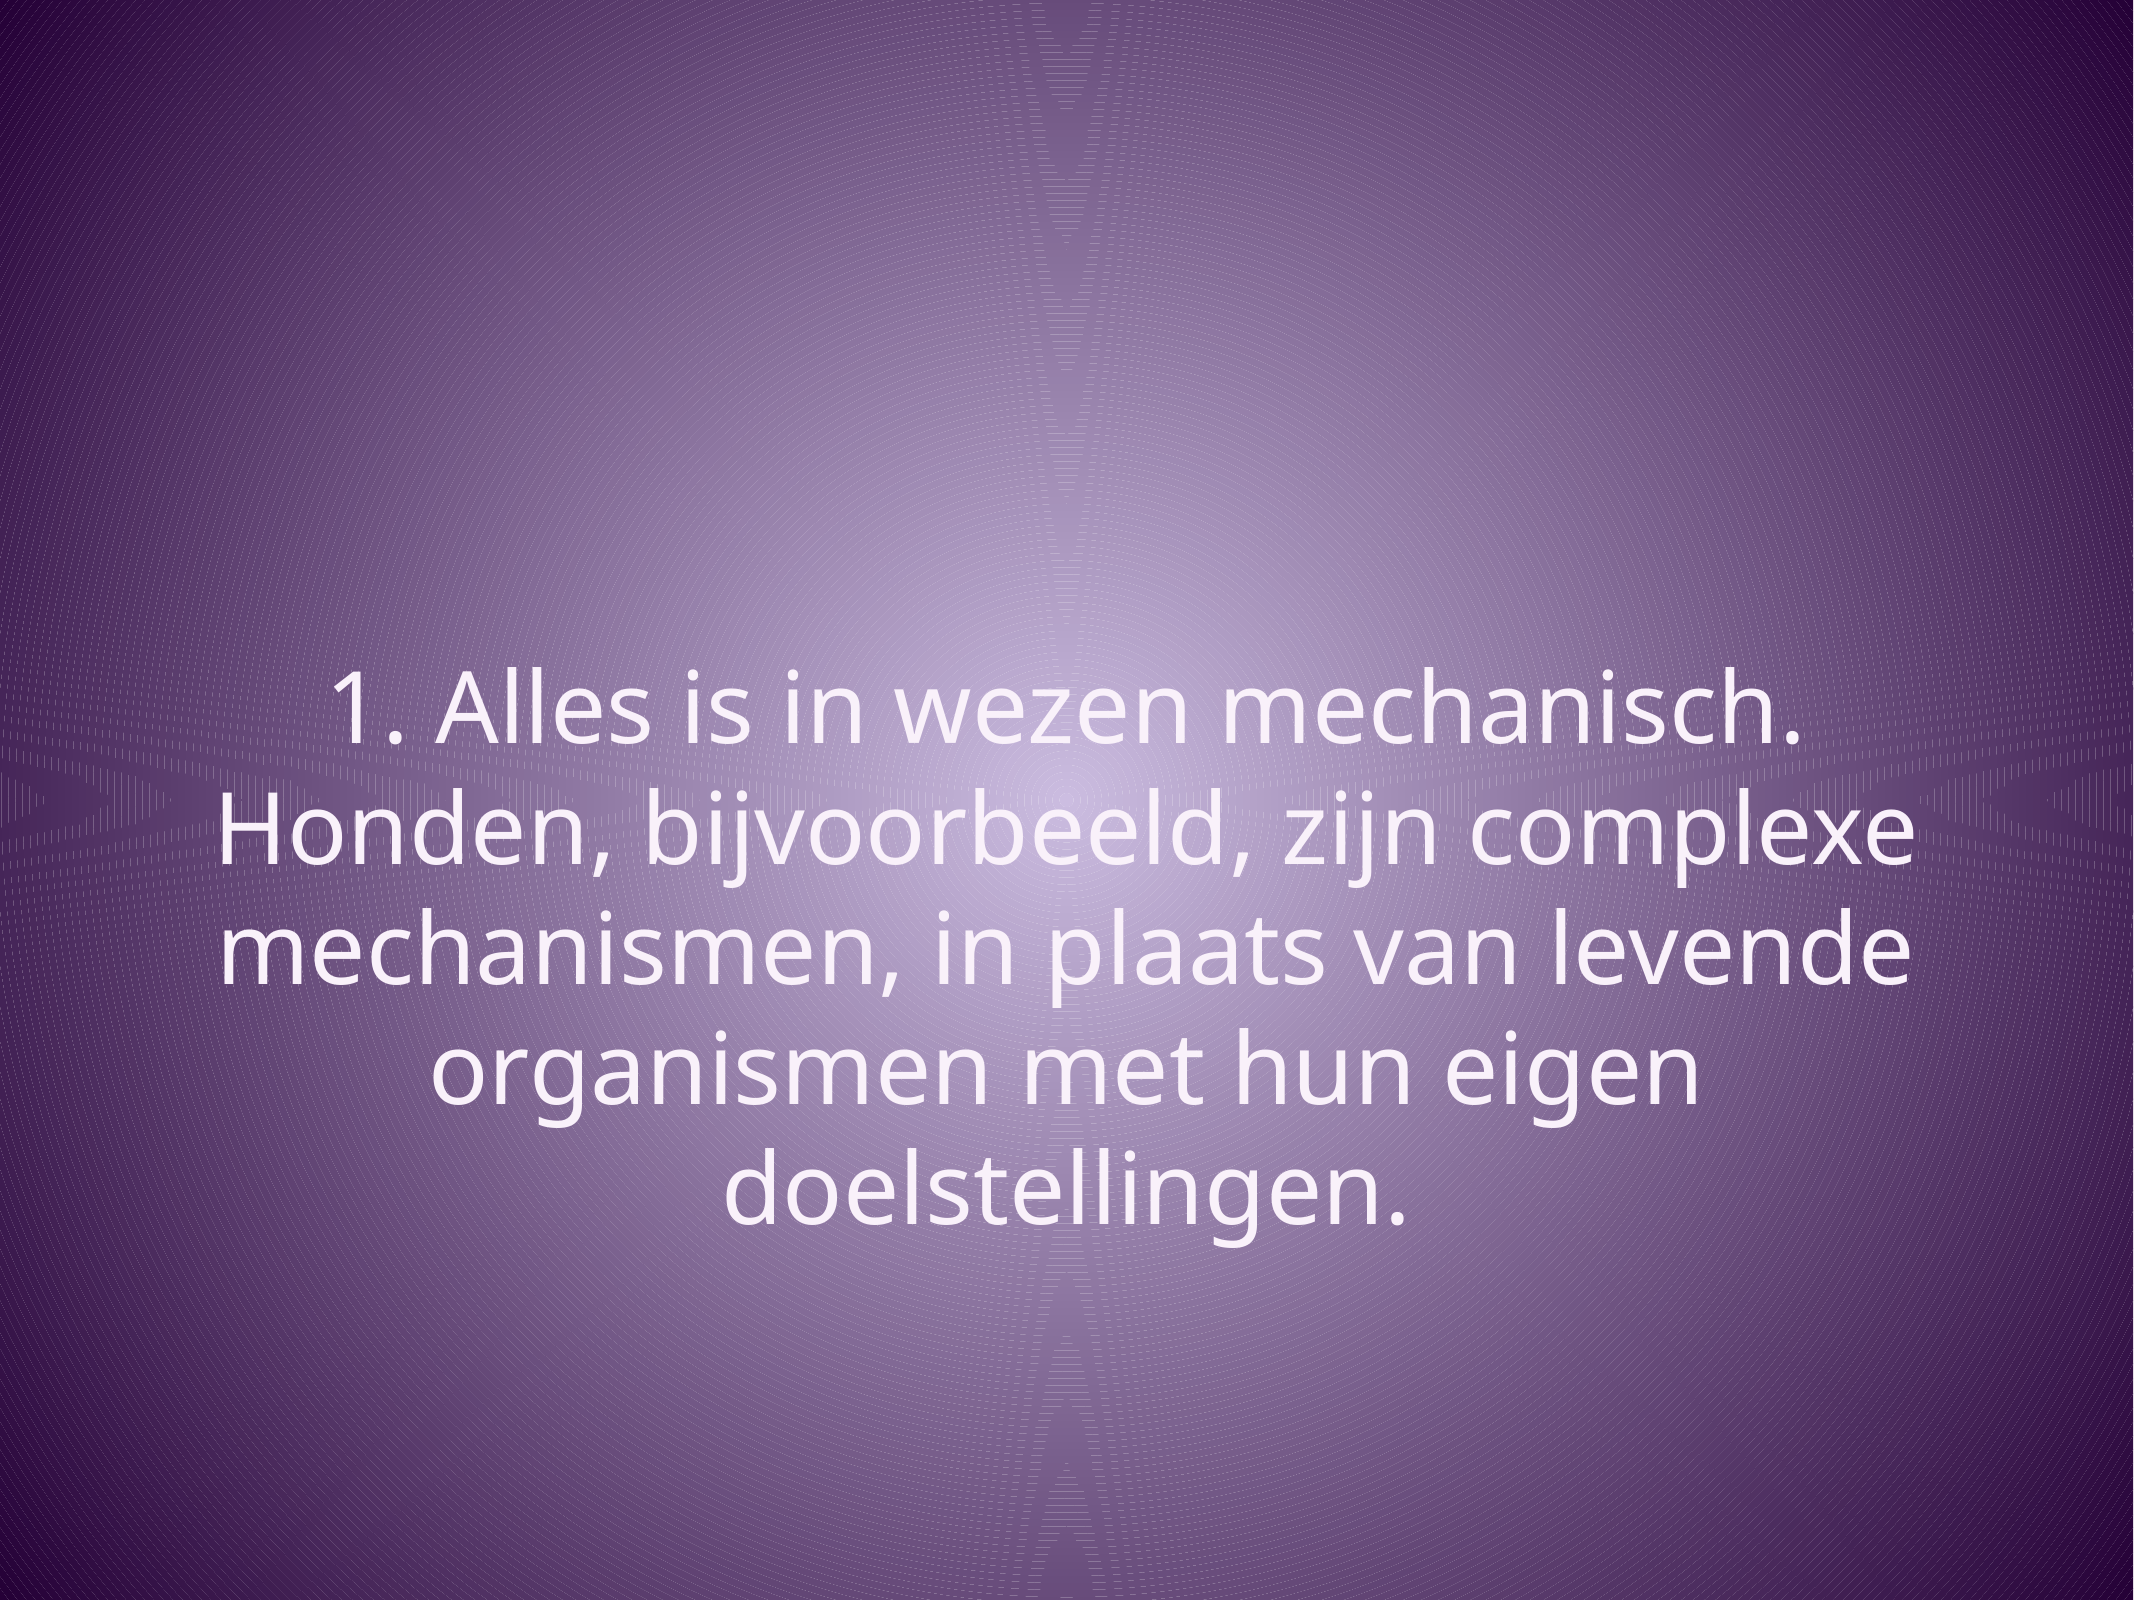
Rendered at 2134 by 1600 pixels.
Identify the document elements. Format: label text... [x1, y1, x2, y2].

title 1. Alles is in wezen mechanisch. Honden, bijvoorbeeld, zijn complexe mechanismen, in plaats van levende organismen met hun eigen doelstellingen. [159, 496, 1974, 1392]
